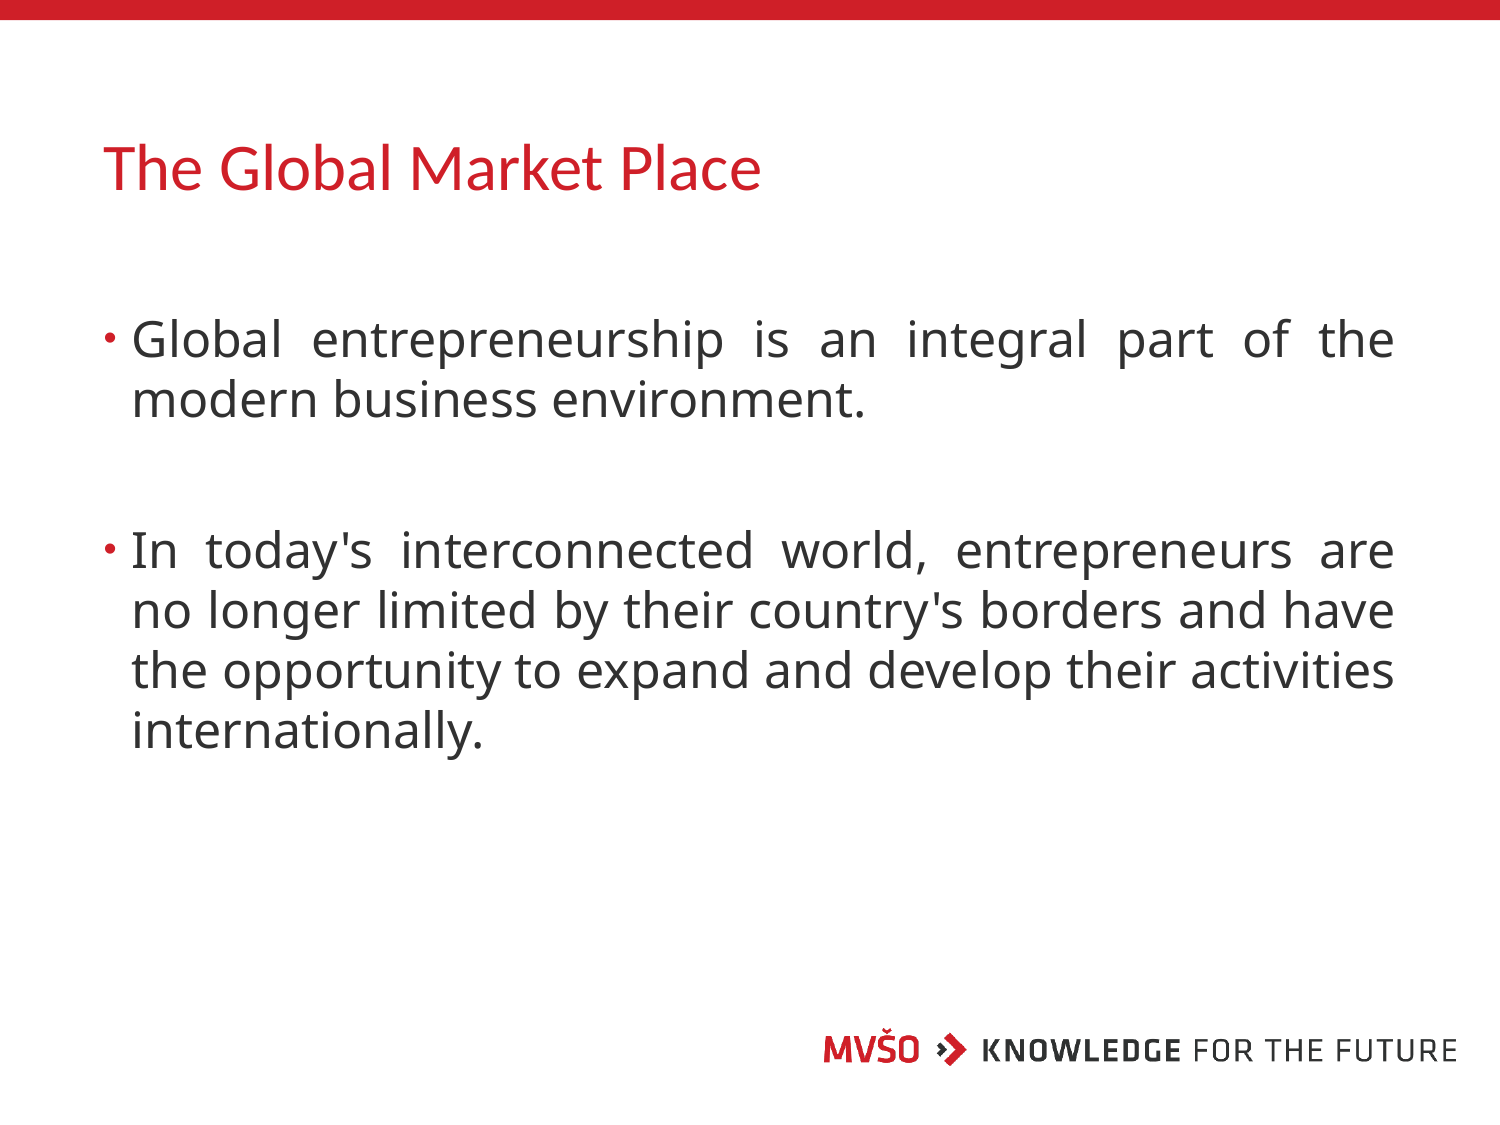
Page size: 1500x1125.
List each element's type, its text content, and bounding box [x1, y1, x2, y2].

picture [824, 1028, 1456, 1066]
title The Global Market Place [88, 59, 1412, 278]
list Global entrepreneurship is an integral part of the modern business environment. In today's interconnected world, entrepreneurs are no longer limited by their country's borders and have the opportunity to expand and develop their activities internationally. [88, 299, 1412, 969]
